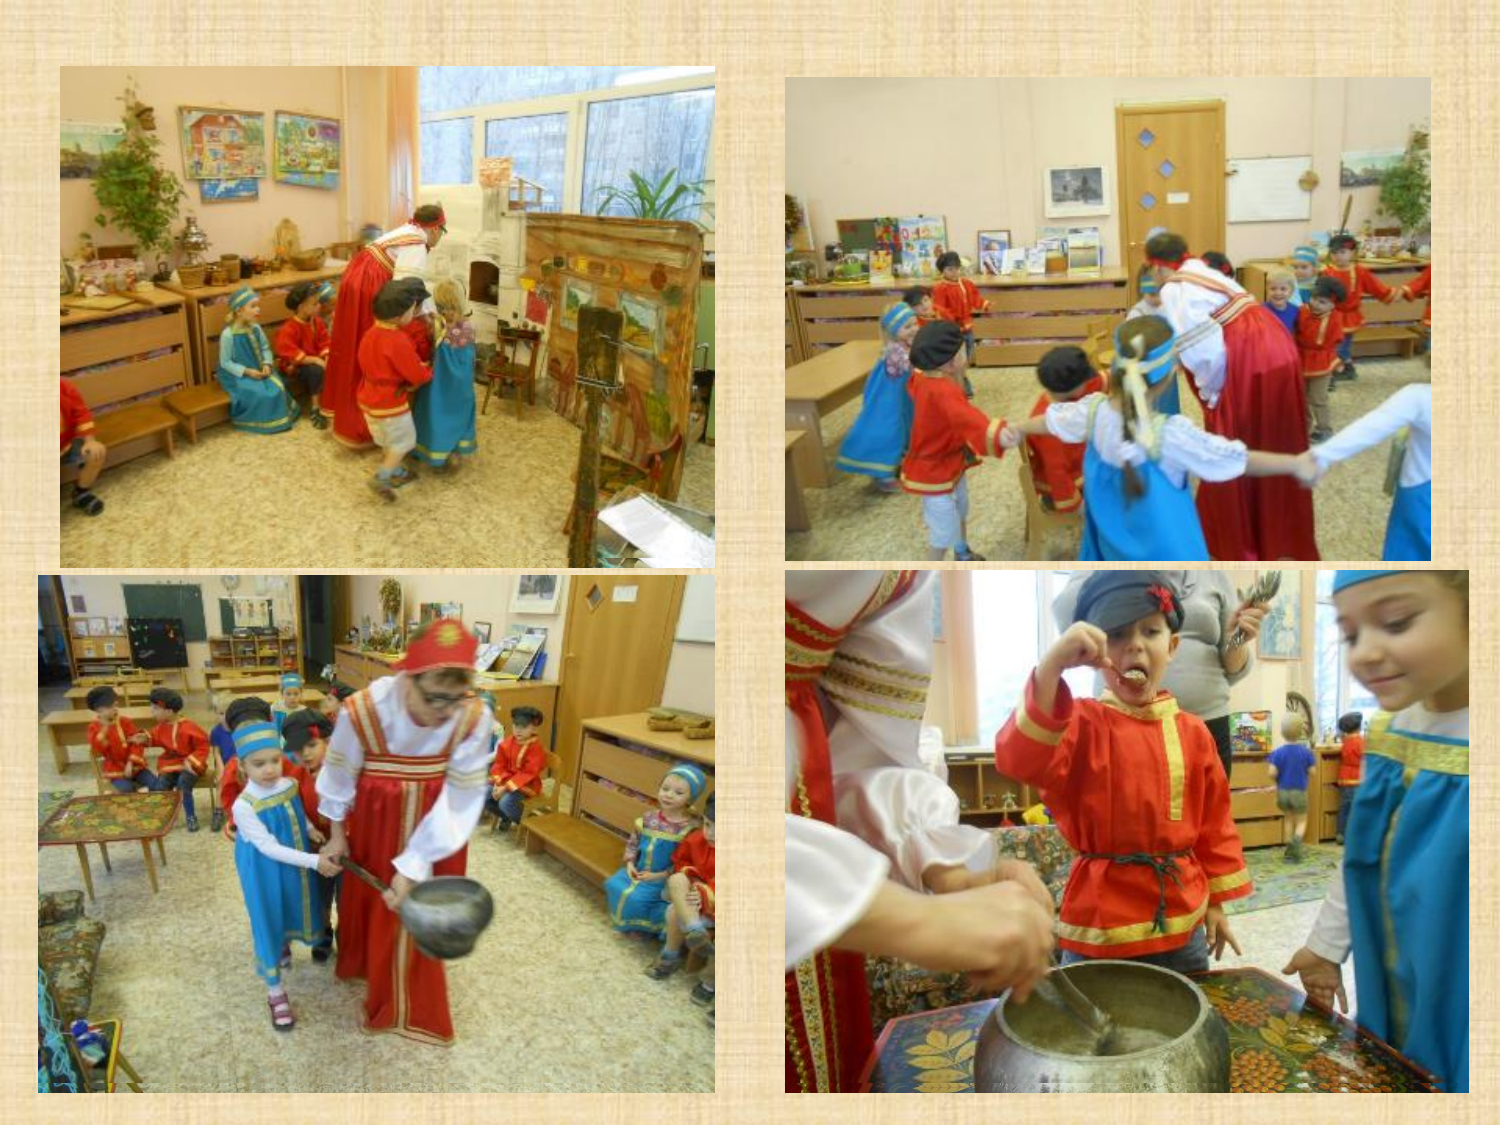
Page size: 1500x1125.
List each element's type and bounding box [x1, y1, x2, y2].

picture [38, 575, 715, 1094]
picture [785, 76, 1431, 561]
picture [785, 569, 1470, 1094]
picture [60, 66, 715, 568]
